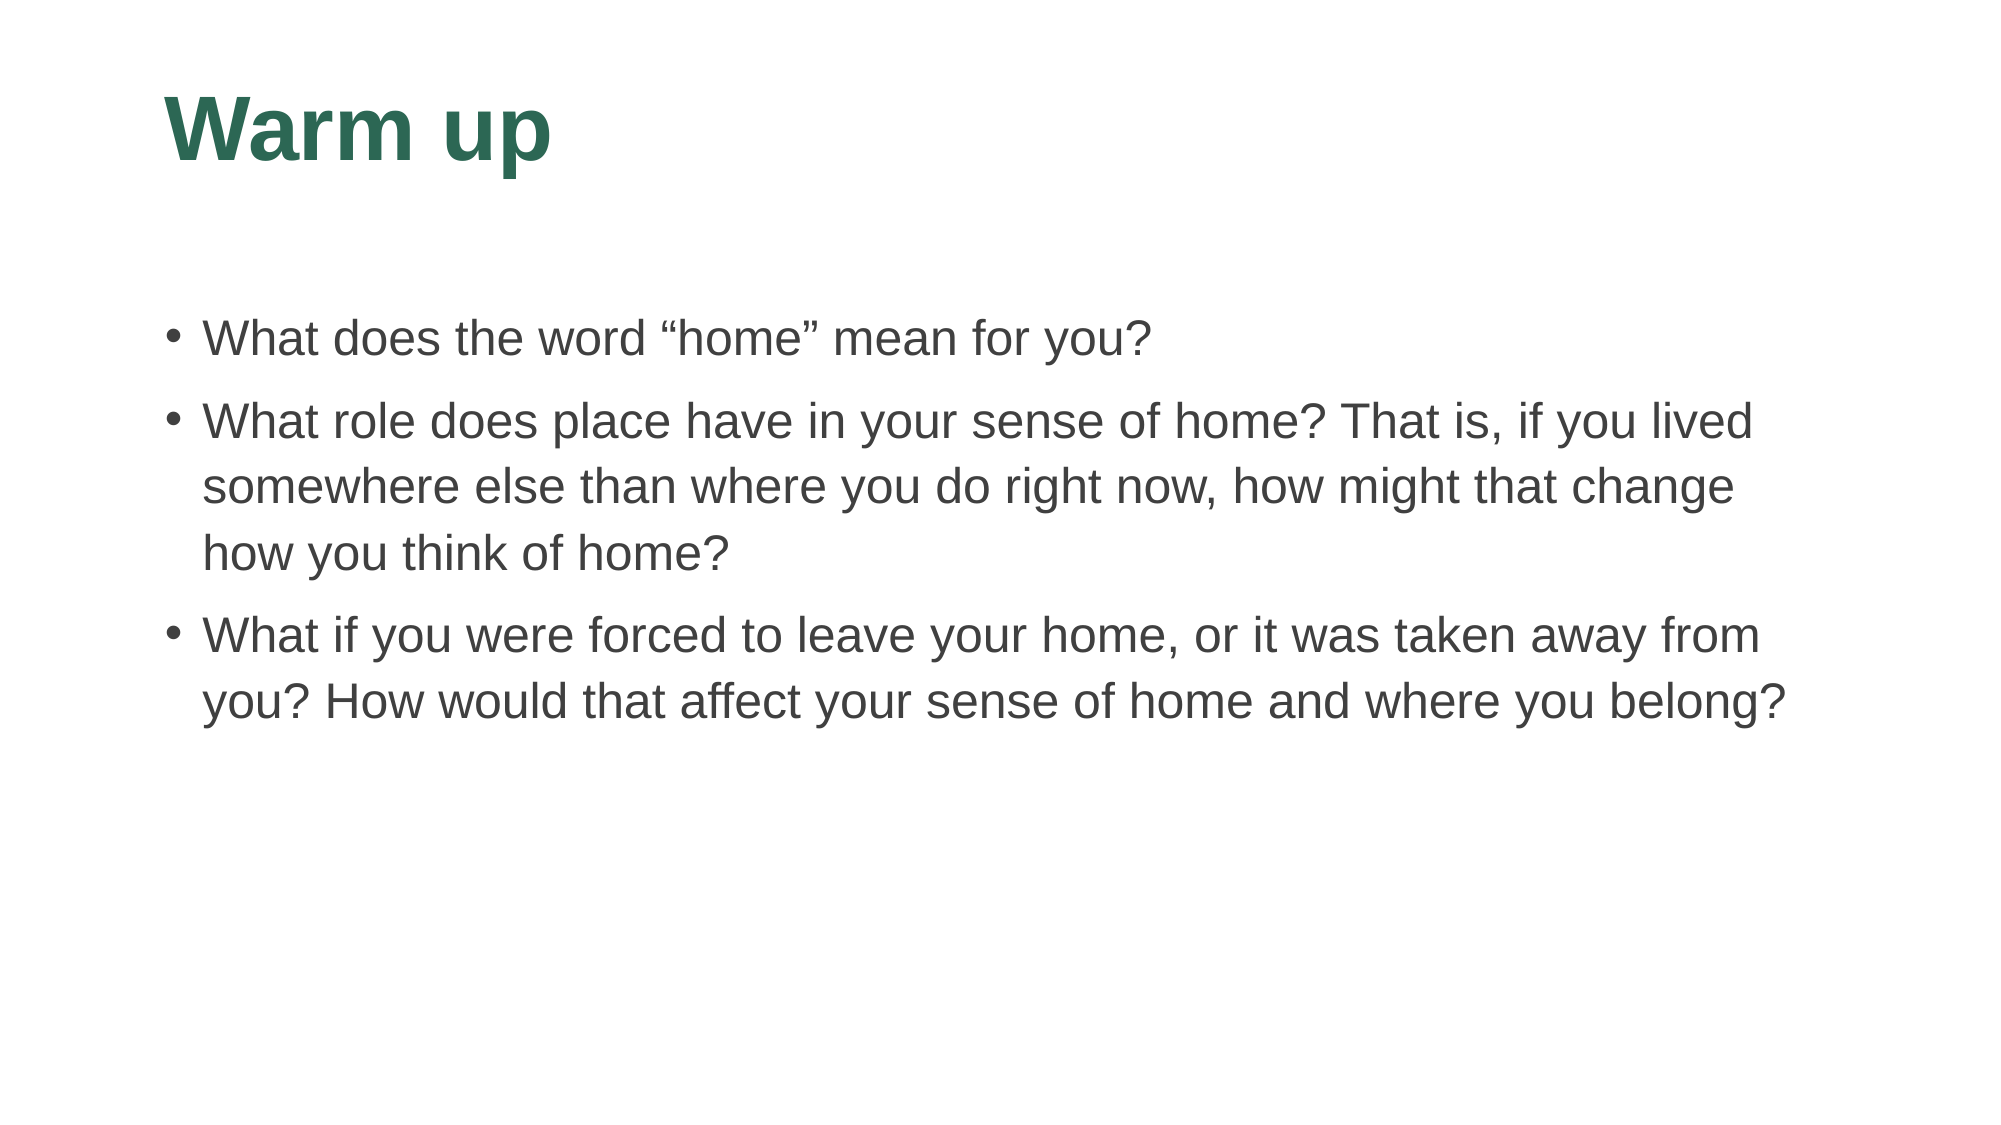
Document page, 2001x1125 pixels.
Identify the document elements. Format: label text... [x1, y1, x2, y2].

list What does the word “home” mean for you? What role does place have in your sense of home? That is, if you lived somewhere else than where you do right now, how might that change how you think of home? What if you were forced to leave your home, or it was taken away from you? How would that affect your sense of home and where you belong? [164, 299, 1838, 1014]
title Warm up [164, 81, 1783, 293]
